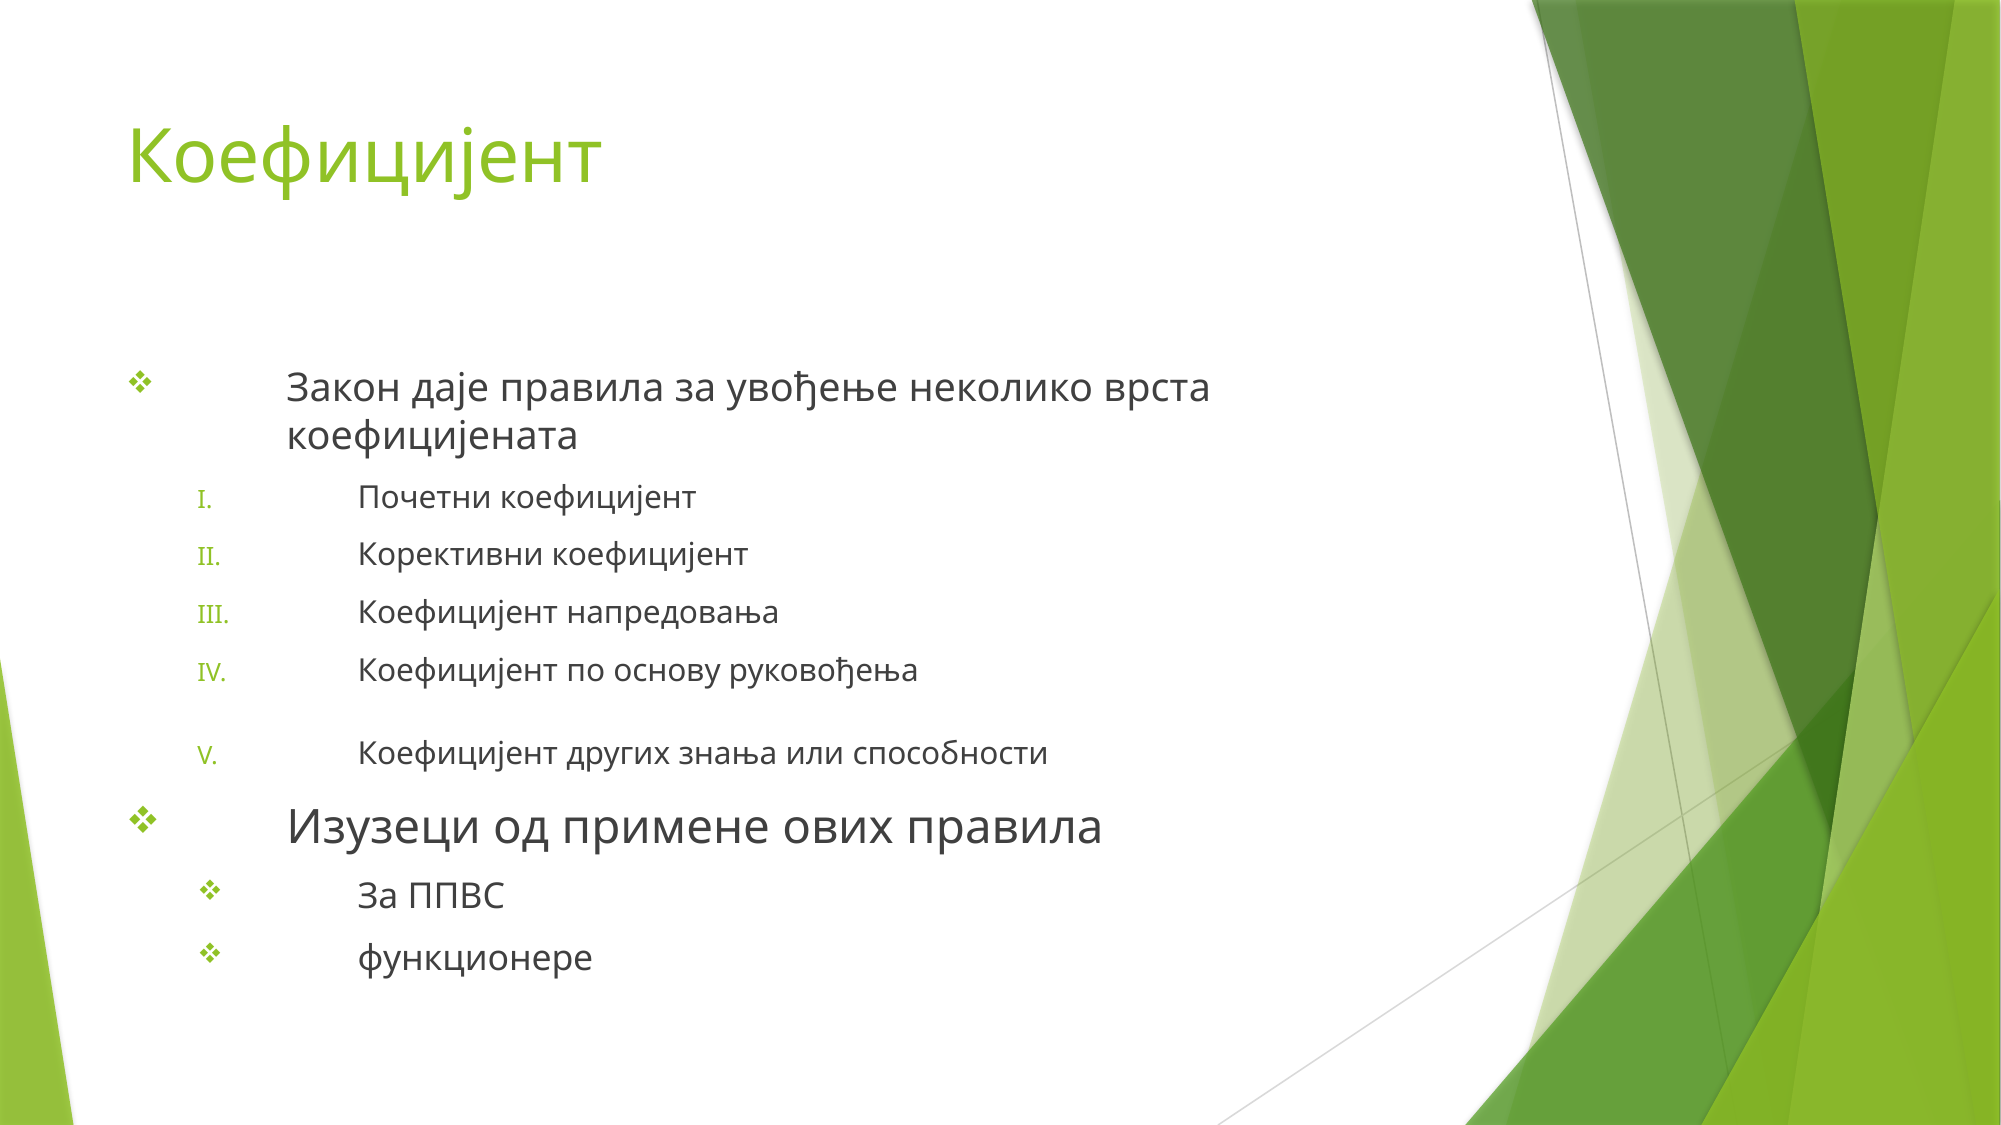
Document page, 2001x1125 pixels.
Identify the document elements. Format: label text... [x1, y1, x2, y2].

title Коефицијент [111, 99, 1522, 317]
list Закон даје правила за увођење неколико врста коефицијената Почетни коефицијент Корективни коефицијент Коефицијент напредовања Коефицијент по основу руковођења Коефицијент других знања или способности Изузеци од примене ових правила За ППВС функционере [111, 354, 1522, 992]
